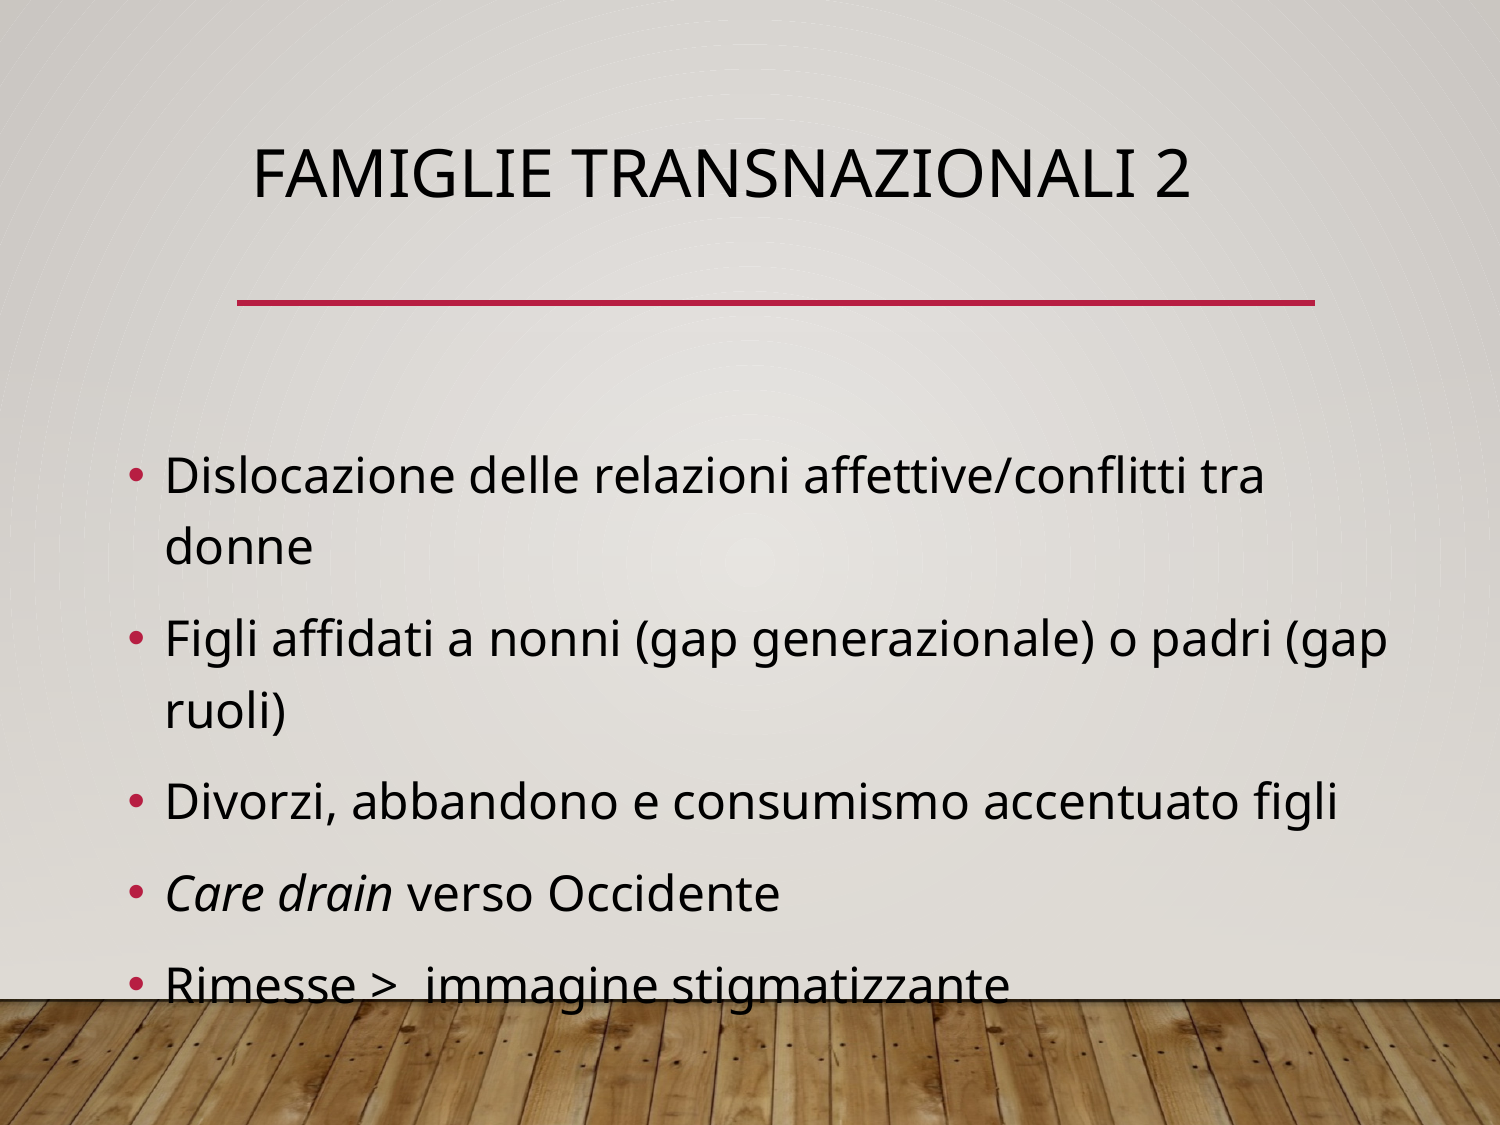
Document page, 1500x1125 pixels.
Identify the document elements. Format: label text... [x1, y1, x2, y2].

title Famiglie transnazionali 2 [236, 131, 1315, 305]
list Dislocazione delle relazioni affettive/conflitti tra donne Figli affidati a nonni (gap generazionale) o padri (gap ruoli) Divorzi, abbandono e consumismo accentuato figli Care drain verso Occidente Rimesse > immagine stigmatizzante [112, 425, 1430, 1022]
picture [0, 999, 1500, 1125]
